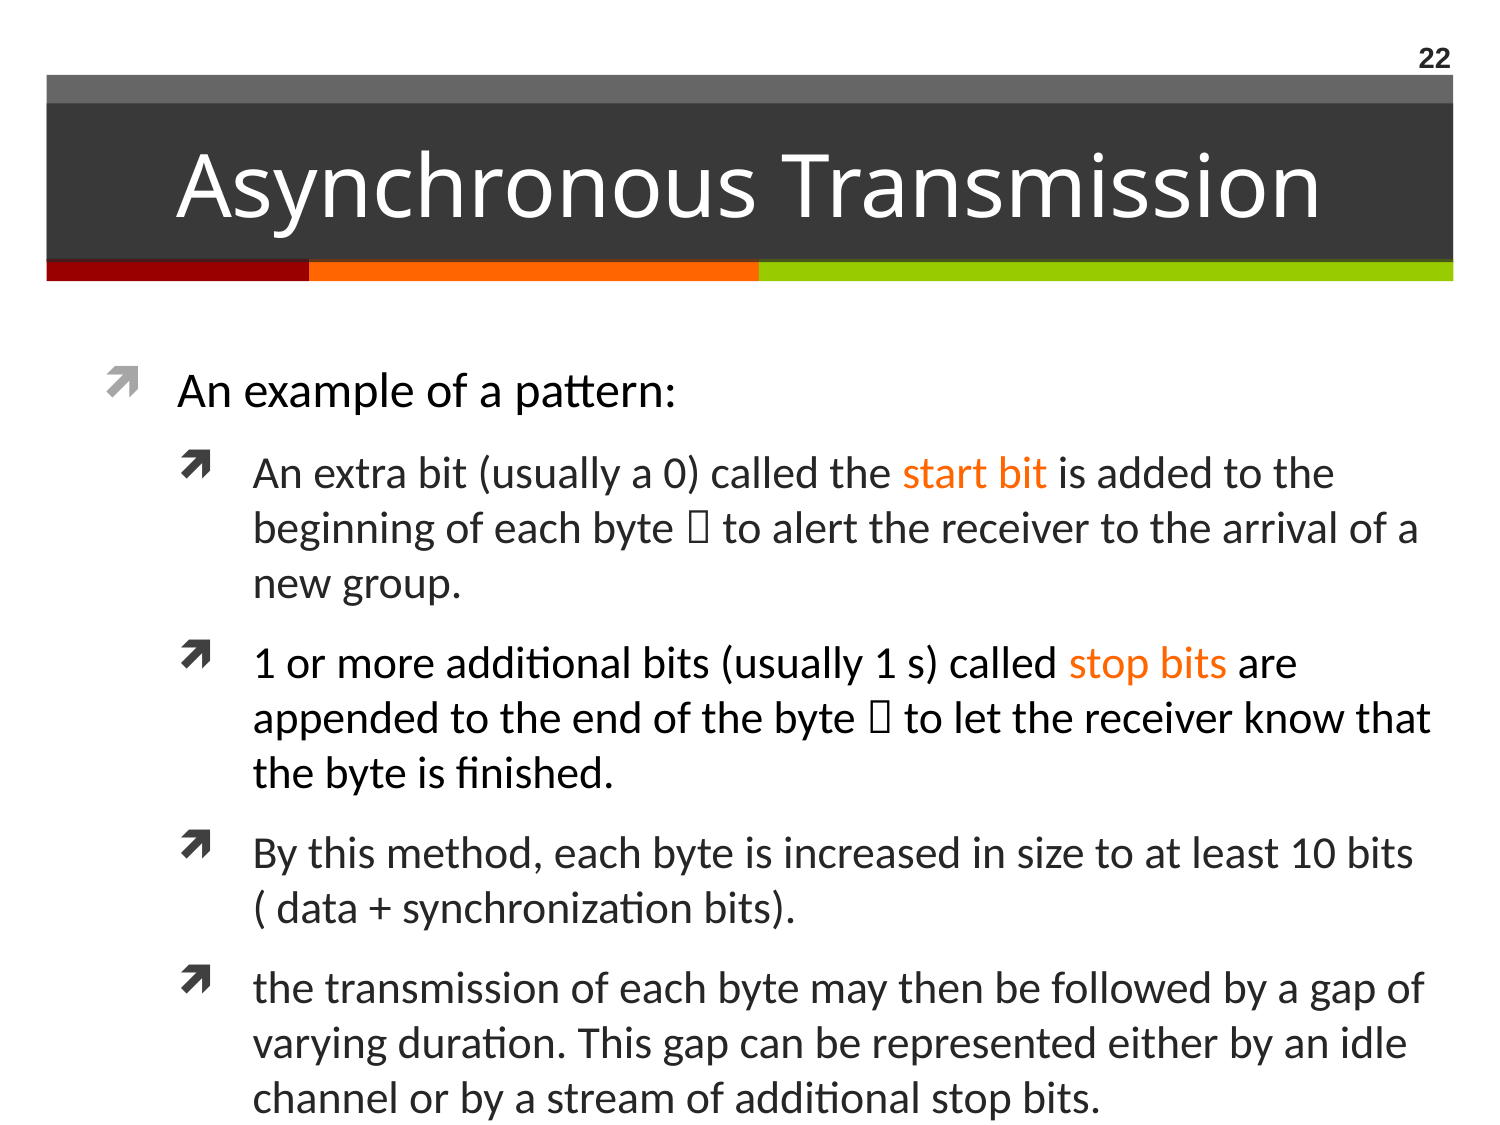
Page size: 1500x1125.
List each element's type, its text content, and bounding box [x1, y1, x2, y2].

slide_number 22 [1362, 27, 1467, 87]
title Asynchronous Transmission [46, 103, 1454, 263]
list An example of a pattern: An extra bit (usually a 0) called the start bit is added to the beginning of each byte  to alert the receiver to the arrival of a new group. 1 or more additional bits (usually 1 s) called stop bits are appended to the end of the byte  to let the receiver know that the byte is finished. By this method, each byte is increased in size to at least 10 bits ( data + synchronization bits). the transmission of each byte may then be followed by a gap of varying duration. This gap can be represented either by an idle channel or by a stream of additional stop bits. [87, 350, 1454, 1005]
